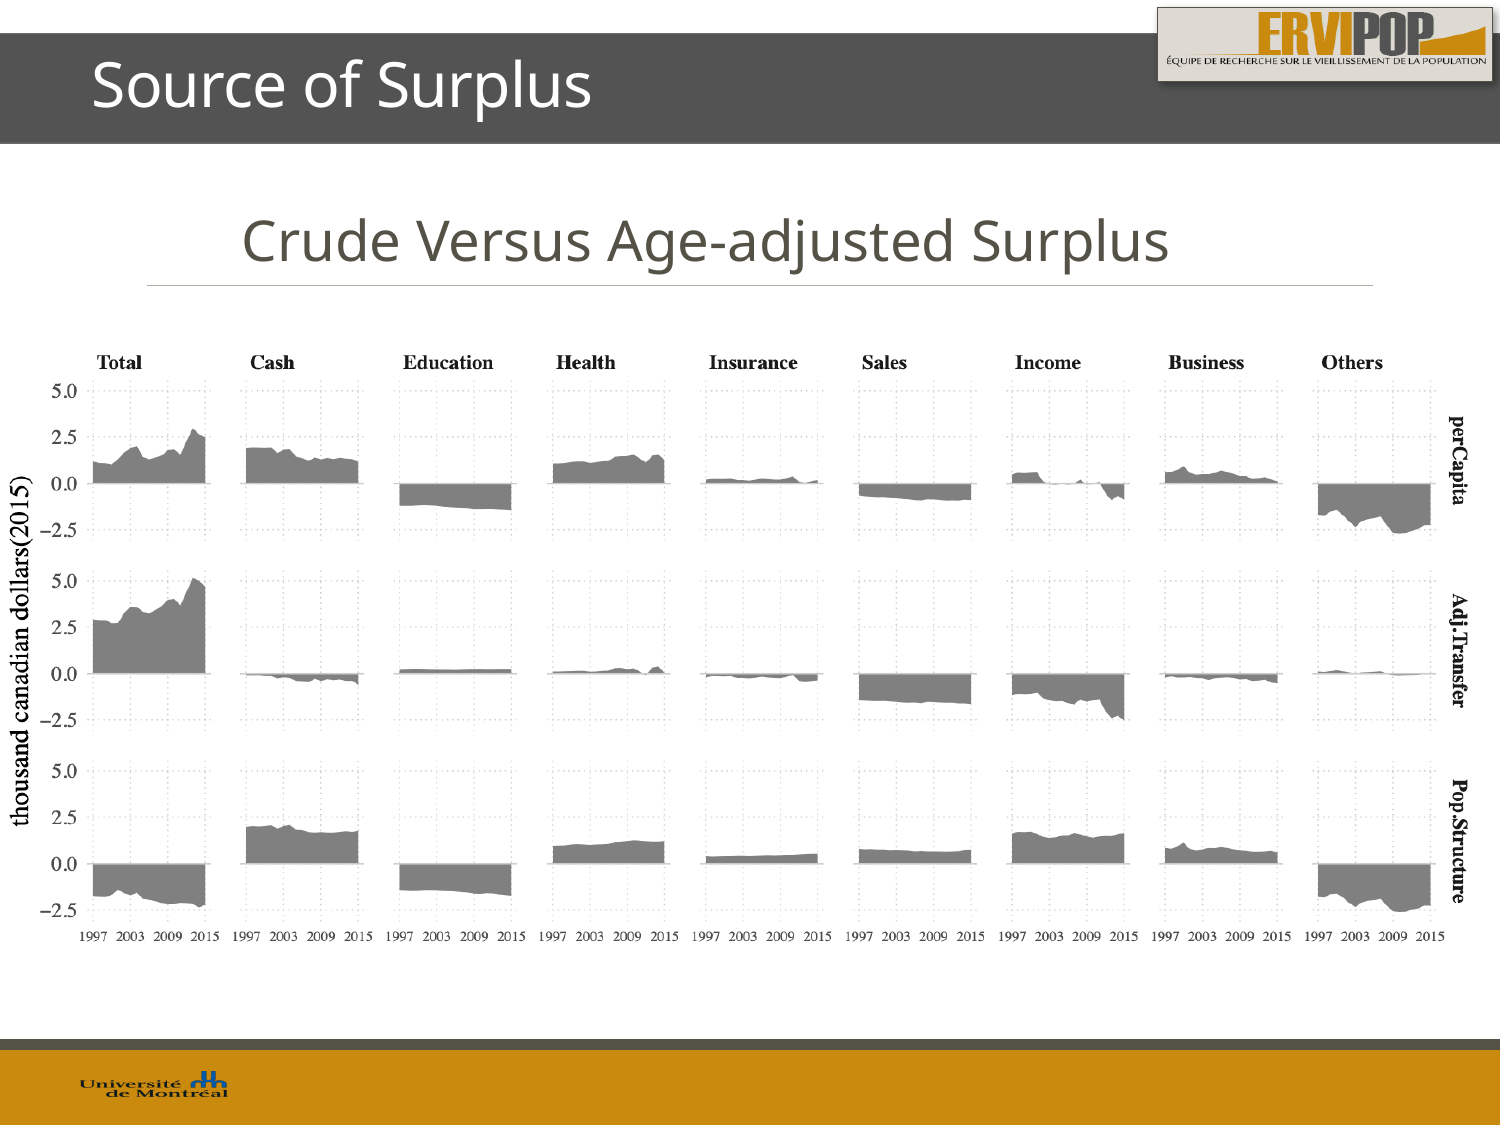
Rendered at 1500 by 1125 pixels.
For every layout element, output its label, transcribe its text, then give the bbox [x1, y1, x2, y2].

picture [0, 330, 1500, 984]
picture [0, 33, 1500, 144]
text_box Source of Surplus [76, 34, 1435, 142]
picture [1158, 8, 1492, 81]
text_box Crude Versus Age-adjusted Surplus [76, 177, 1435, 330]
picture [76, 1049, 231, 1119]
